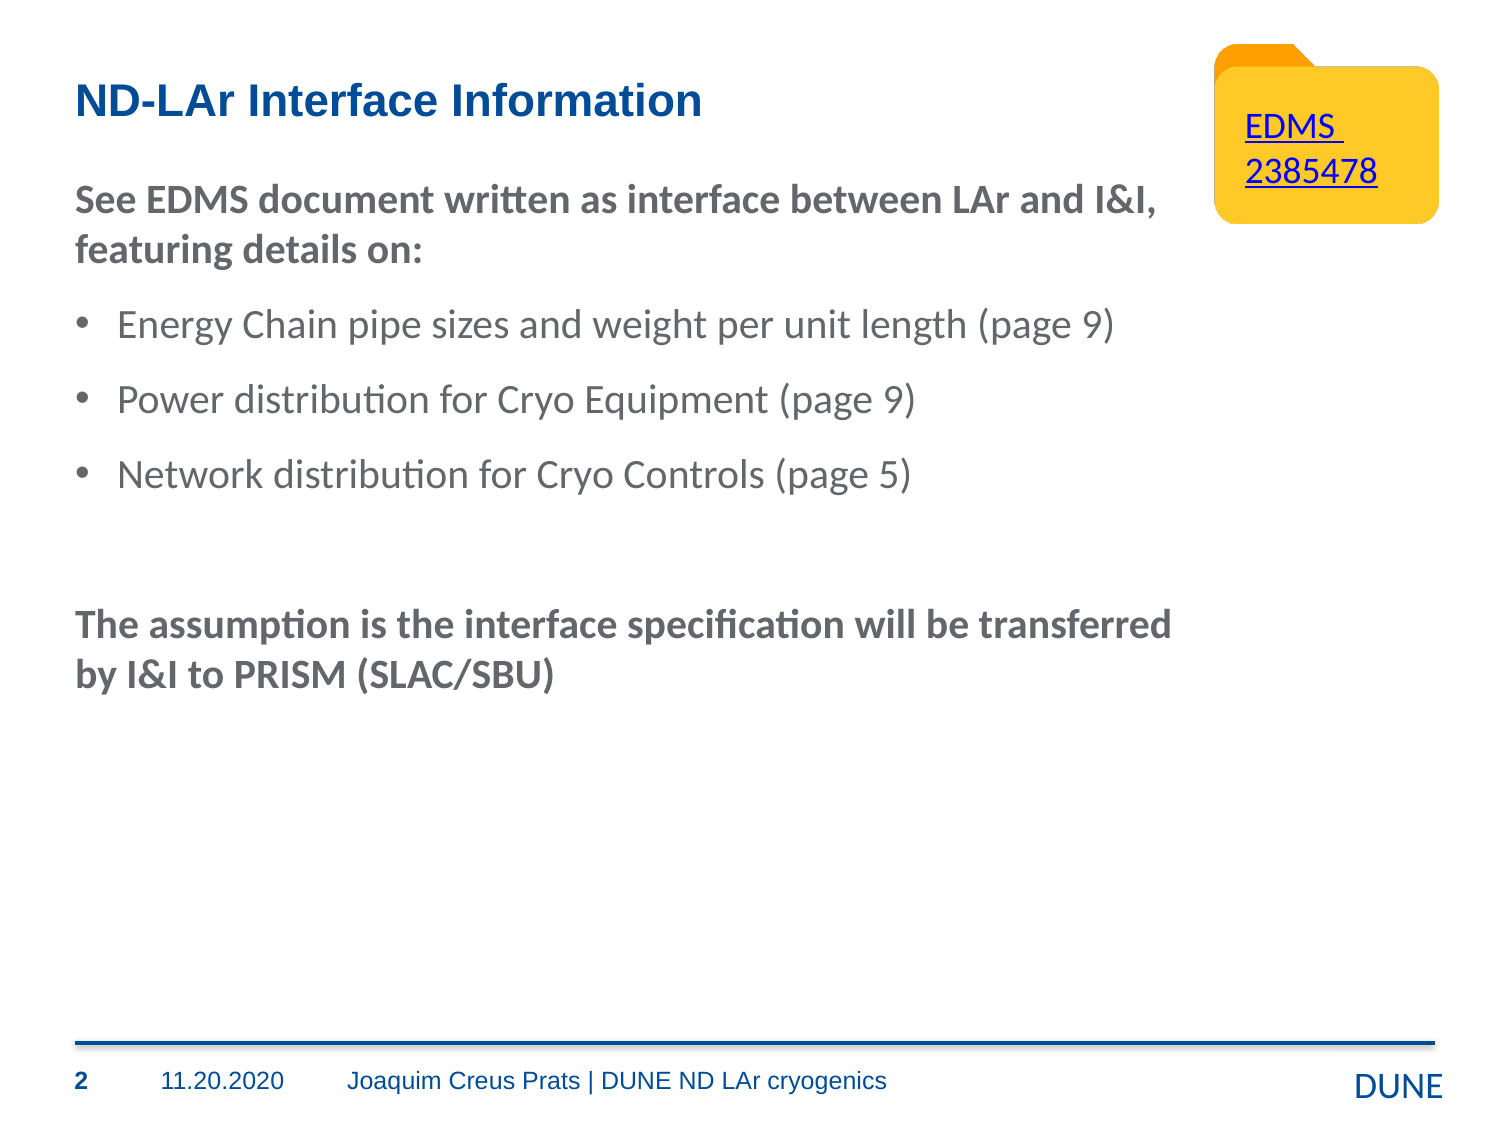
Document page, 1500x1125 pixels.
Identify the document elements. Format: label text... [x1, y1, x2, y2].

title ND-LAr Interface Information [75, 70, 1186, 164]
list See EDMS document written as interface between LAr and I&I, featuring details on: Energy Chain pipe sizes and weight per unit length (page 9) Power distribution for Cryo Equipment (page 9) Network distribution for Cryo Controls (page 5) The assumption is the interface specification will be transferred by I&I to PRISM (SLAC/SBU) [75, 164, 1192, 862]
slide_number 2 [74, 1064, 161, 1096]
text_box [1191, 0, 1461, 269]
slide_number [161, 1064, 347, 1096]
footer Joaquim Creus Prats | DUNE ND LAr cryogenics [347, 1064, 1310, 1096]
